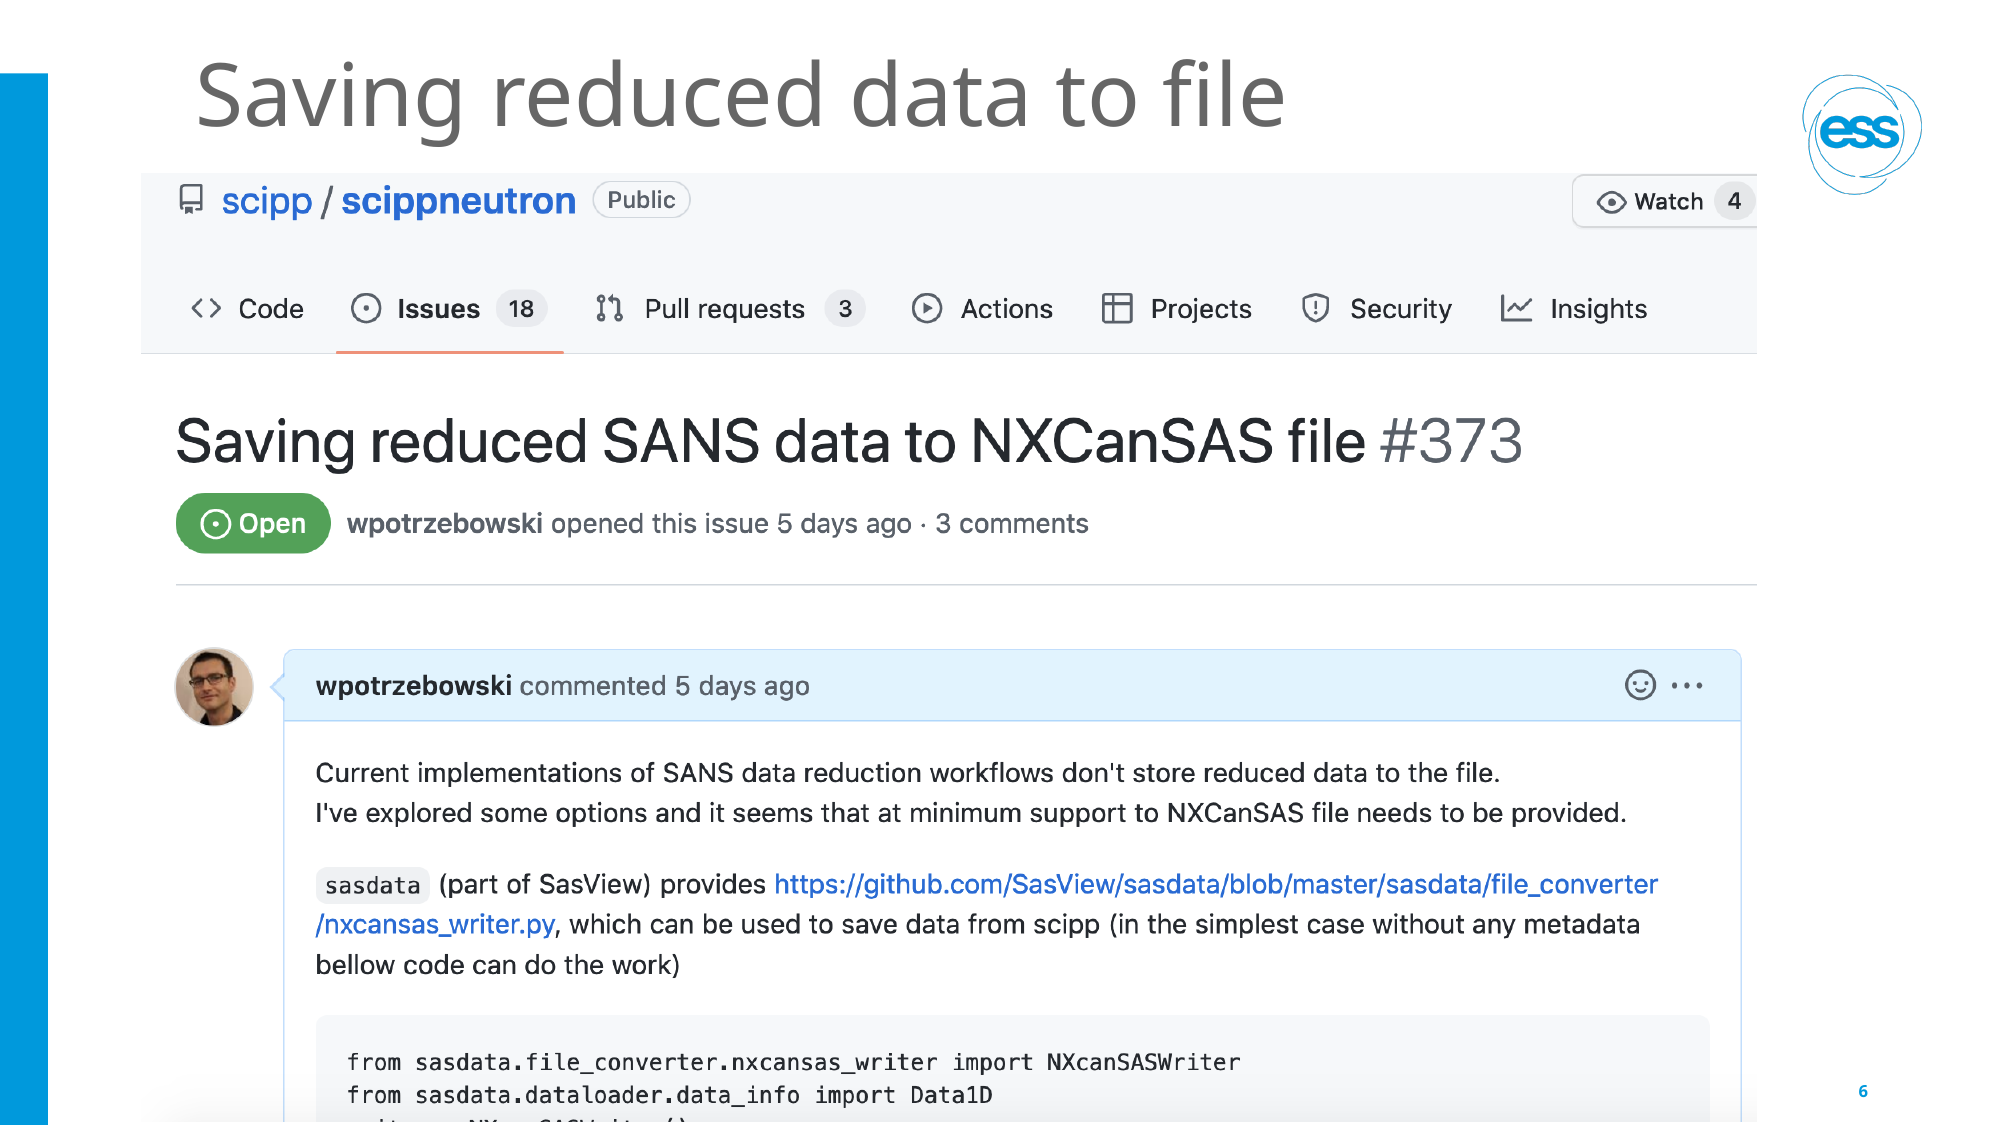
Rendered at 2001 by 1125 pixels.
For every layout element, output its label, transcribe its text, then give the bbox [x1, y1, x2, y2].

slide_number 6 [1757, 1062, 1883, 1123]
picture [141, 173, 1757, 1123]
title Saving reduced data to file [181, 43, 1717, 152]
